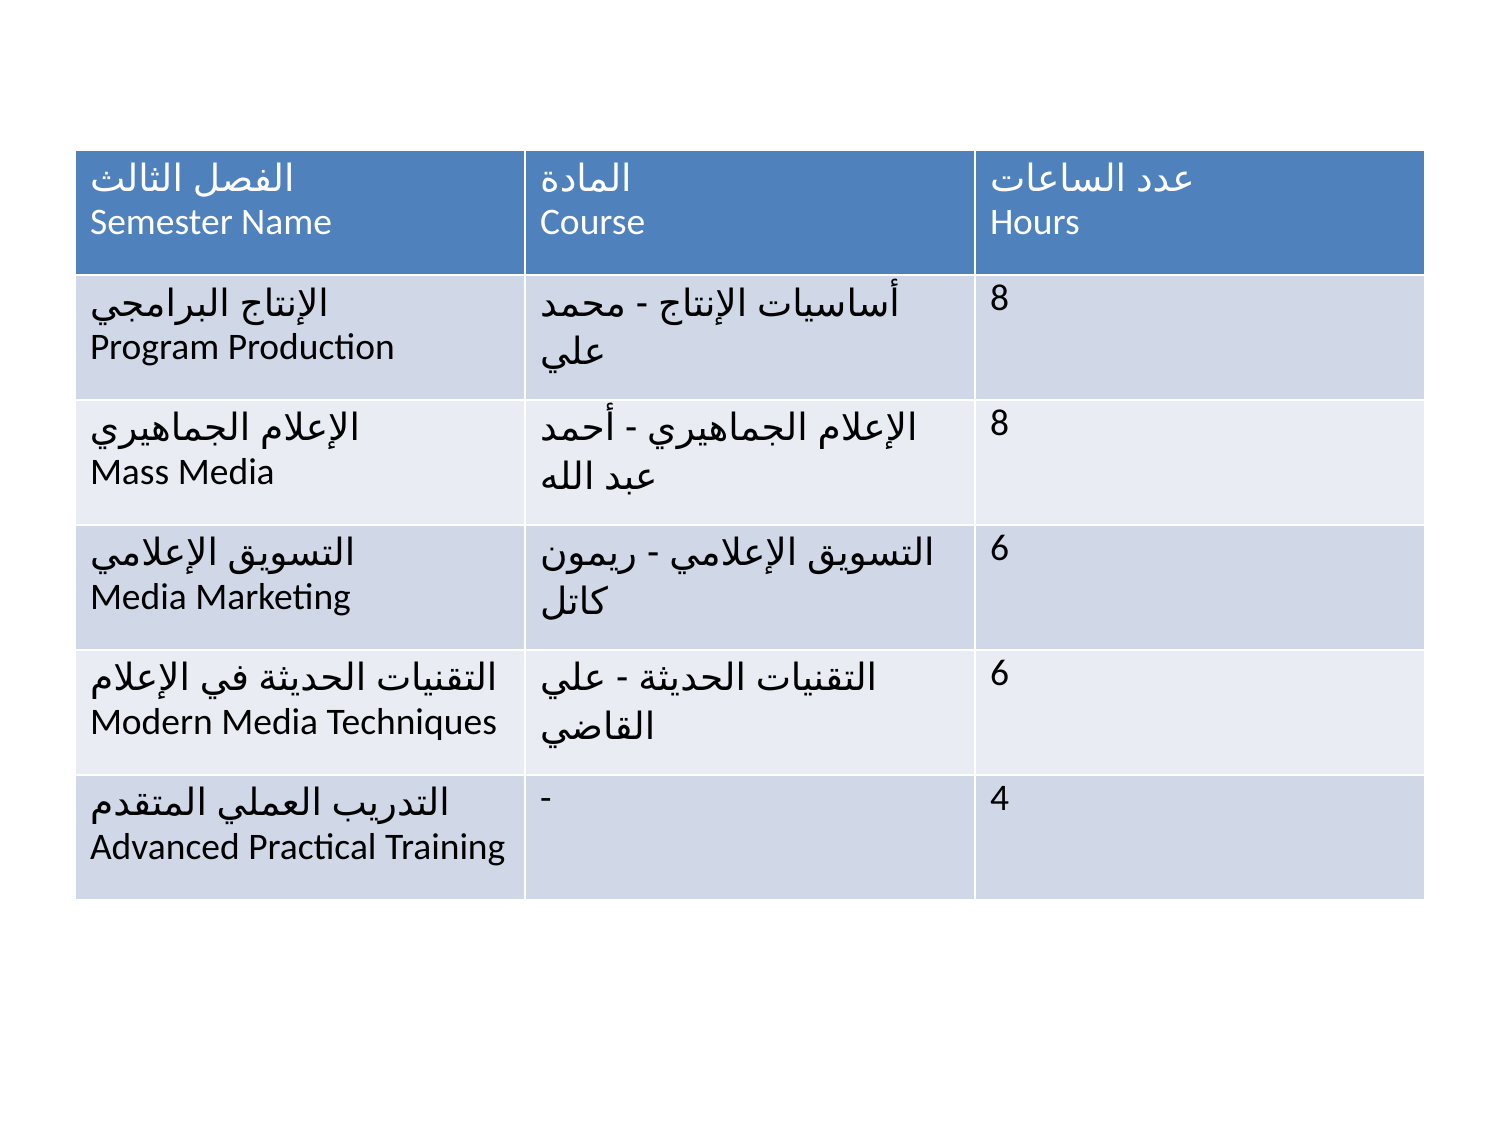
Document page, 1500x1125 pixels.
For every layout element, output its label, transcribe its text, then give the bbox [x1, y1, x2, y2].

table_cell الإعلام الجماهيري Mass Media [76, 401, 524, 524]
table_cell - [526, 776, 974, 899]
table_cell الإنتاج البرامجي Program Production [76, 276, 524, 399]
table_cell 8 [976, 276, 1424, 399]
table_header الفصل الثالث Semester Name [76, 151, 524, 274]
table_cell التسويق الإعلامي - ريمون كاتل [526, 526, 974, 649]
table_header عدد الساعات Hours [976, 151, 1424, 274]
table_header المادة Course [526, 151, 974, 274]
table_cell 4 [976, 776, 1424, 899]
table_cell التسويق الإعلامي Media Marketing [76, 526, 524, 649]
table_cell التدريب العملي المتقدم Advanced Practical Training [76, 776, 524, 899]
table_cell 6 [976, 526, 1424, 649]
table_cell 6 [976, 651, 1424, 774]
table_cell 8 [976, 401, 1424, 524]
table_cell التقنيات الحديثة في الإعلام Modern Media Techniques [76, 651, 524, 774]
table_cell أساسيات الإنتاج - محمد علي [526, 276, 974, 399]
table_cell الإعلام الجماهيري - أحمد عبد الله [526, 401, 974, 524]
table_cell التقنيات الحديثة - علي القاضي [526, 651, 974, 774]
